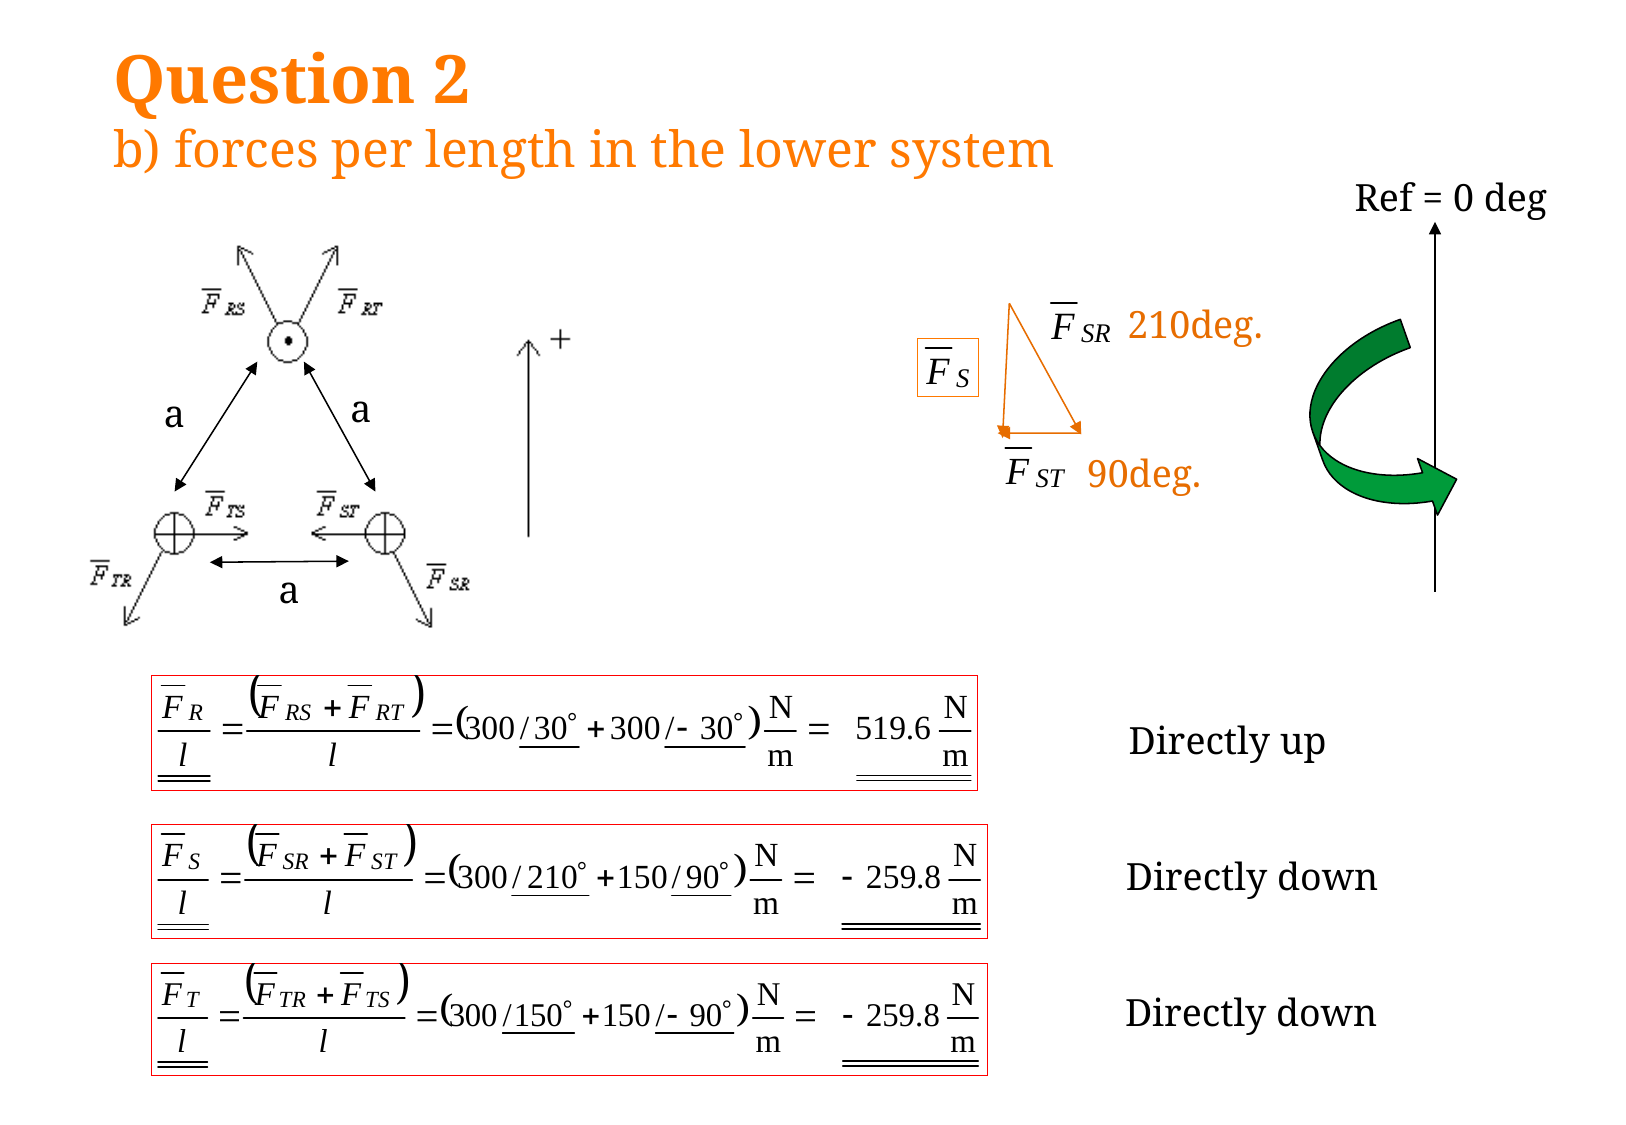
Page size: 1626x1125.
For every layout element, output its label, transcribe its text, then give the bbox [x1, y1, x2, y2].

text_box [151, 823, 988, 939]
text_box Directly up [1113, 709, 1342, 770]
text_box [151, 962, 988, 1076]
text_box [997, 438, 1074, 497]
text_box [151, 675, 979, 791]
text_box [1011, 303, 1082, 432]
text_box 90deg. [1076, 442, 1217, 503]
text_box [1002, 302, 1010, 439]
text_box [174, 361, 258, 492]
title Question 2 b) forces per length in the lower system [98, 29, 1518, 207]
text_box [1309, 319, 1430, 504]
text_box Directly down [1110, 981, 1393, 1042]
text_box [303, 361, 376, 492]
text_box 210deg. [1120, 293, 1278, 354]
text_box [1440, 470, 1457, 511]
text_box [79, 231, 575, 635]
text_box Ref = 0 deg [1339, 166, 1563, 227]
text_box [917, 338, 980, 397]
text_box Directly down [1111, 845, 1394, 906]
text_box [1042, 293, 1120, 352]
